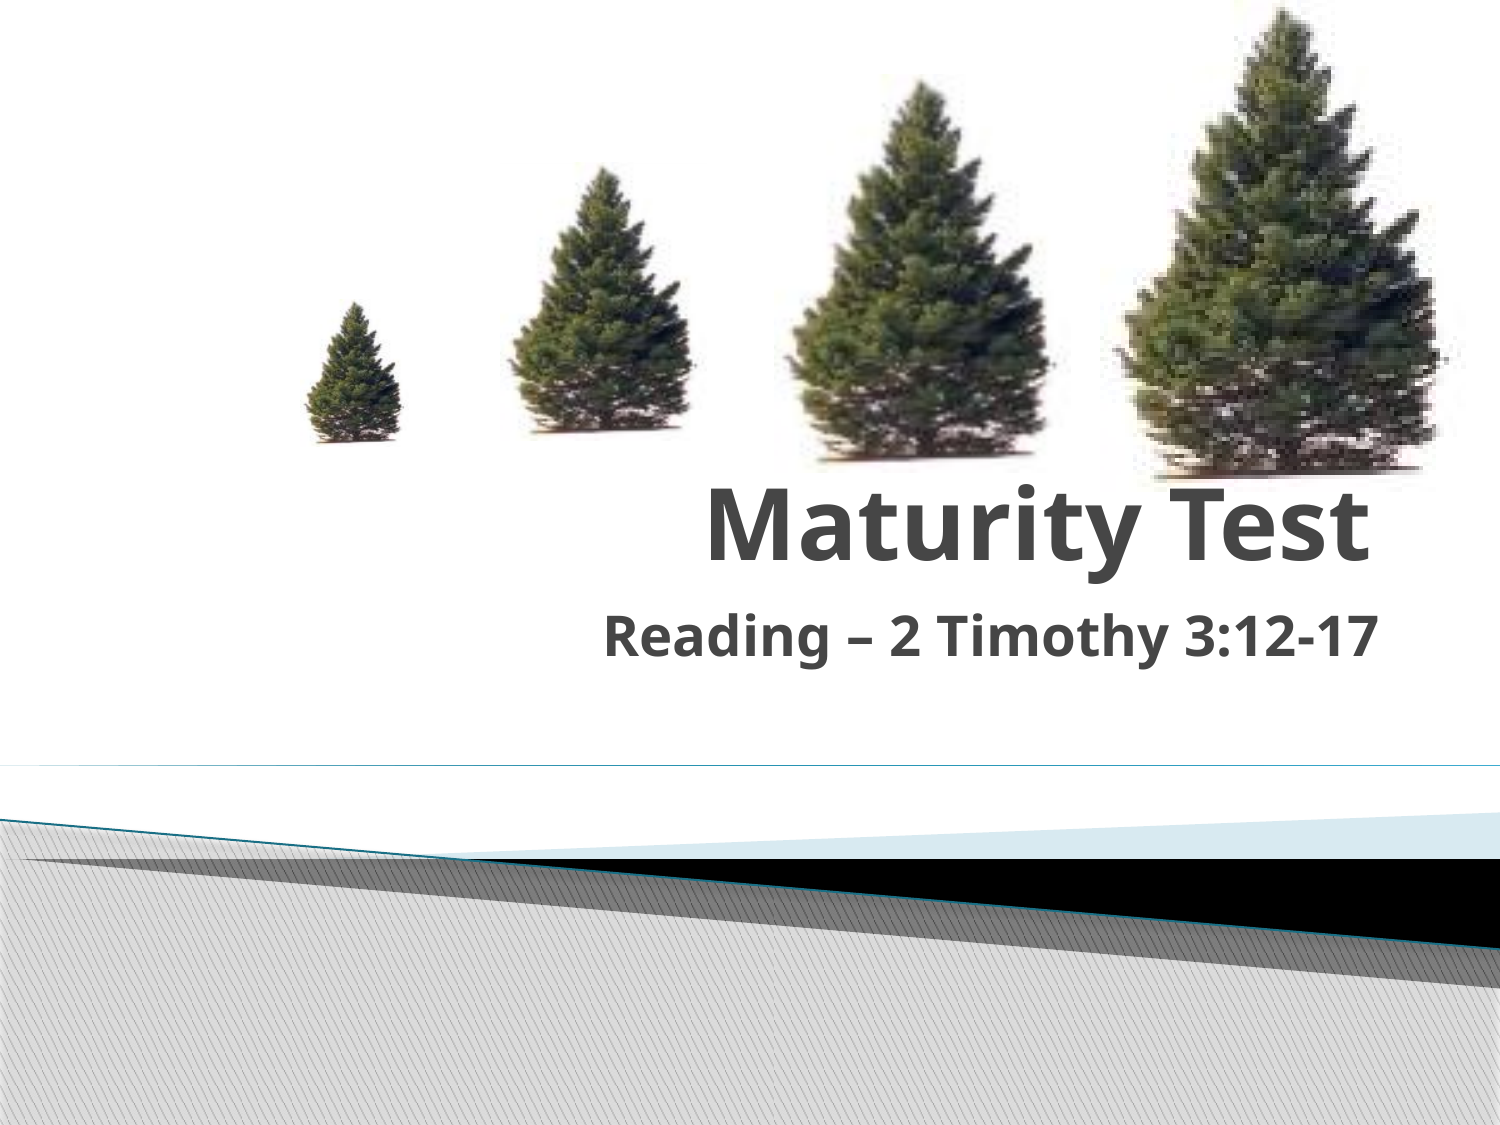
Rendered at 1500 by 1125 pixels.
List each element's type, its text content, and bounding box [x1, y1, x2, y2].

picture [774, 74, 1071, 474]
picture [299, 299, 410, 447]
subtitle Reading – 2 Timothy 3:12-17 [112, 592, 1388, 790]
picture [5, 859, 1500, 989]
picture [499, 162, 707, 441]
picture [1099, 0, 1466, 492]
title Maturity Test [112, 287, 1388, 588]
